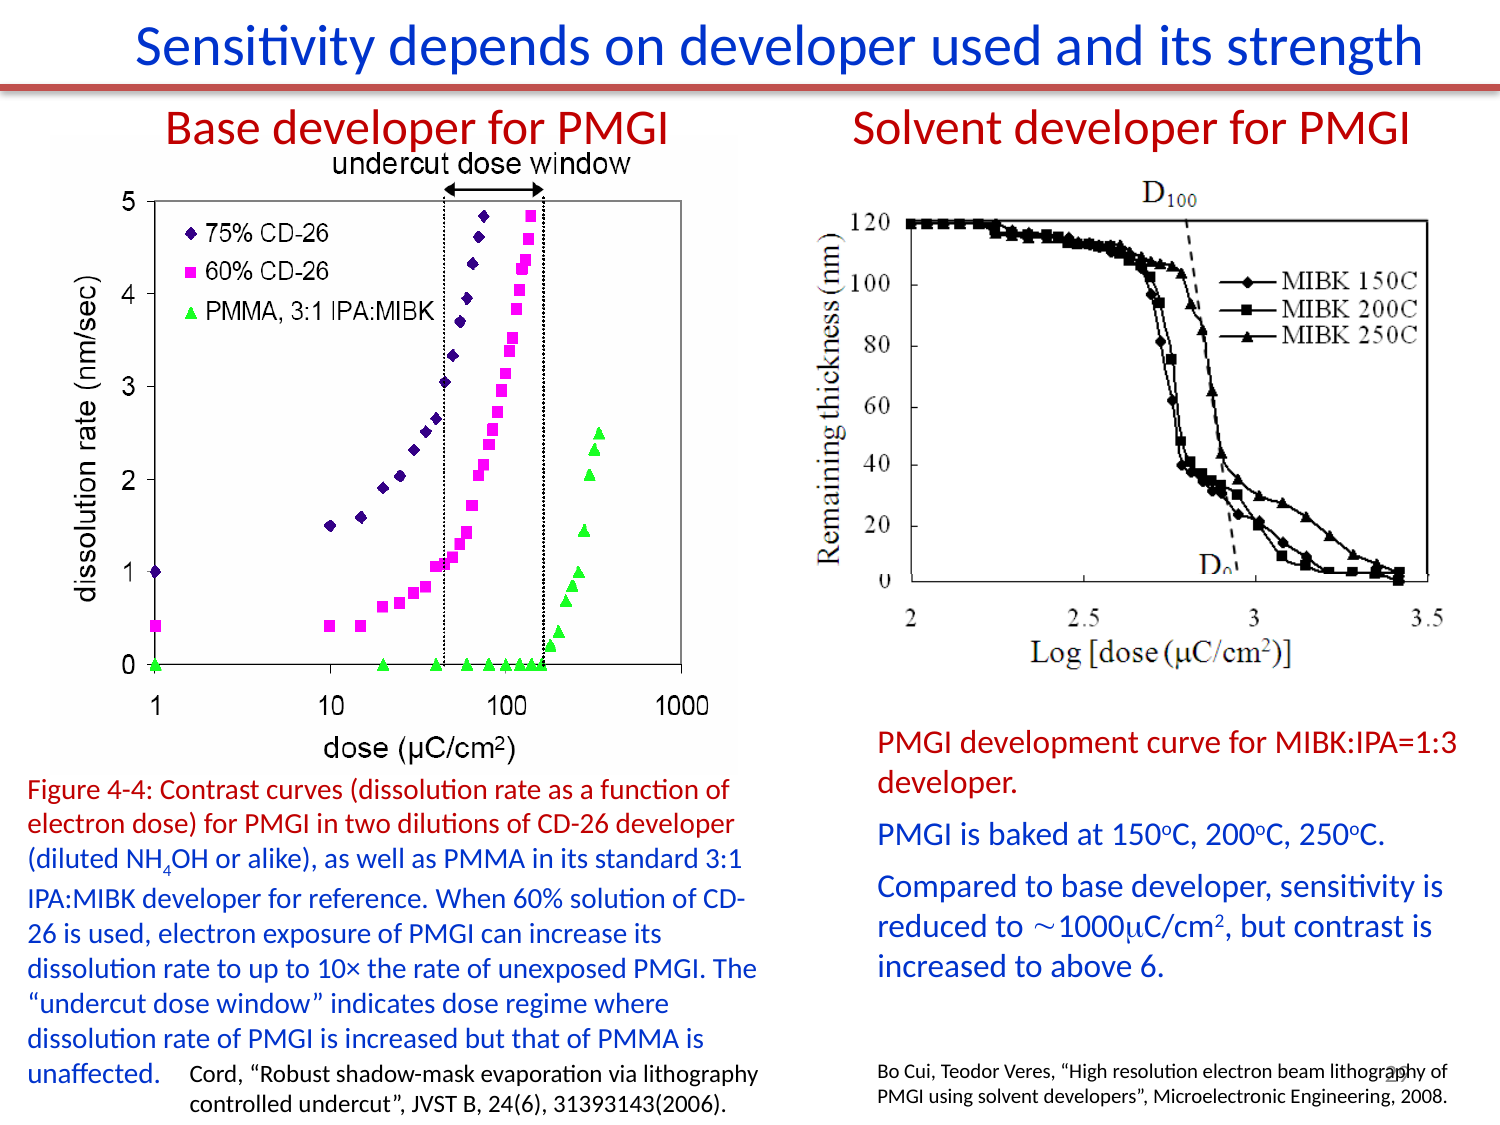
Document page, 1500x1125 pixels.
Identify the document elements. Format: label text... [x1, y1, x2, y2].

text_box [806, 174, 1446, 673]
text_box Figure 4-4: Contrast curves (dissolution rate as a function of electron dose) for PMGI in two dilutions of CD-26 developer (diluted NH4OH or alike), as well as PMMA in its standard 3:1 IPA:MIBK developer for reference. When 60% solution of CD-26 is used, electron exposure of PMGI can increase its dissolution rate to up to 10× the rate of unexposed PMGI. The “undercut dose window” indicates dose regime where dissolution rate of PMGI is increased but that of PMMA is unaffected. [12, 762, 775, 1097]
text_box Bo Cui, Teodor Veres, “High resolution electron beam lithography of PMGI using solvent developers”, Microelectronic Engineering, 2008. [862, 1049, 1500, 1115]
text_box Sensitivity depends on developer used and its strength [121, 0, 1440, 83]
text_box Base developer for PMGI [150, 96, 685, 134]
picture [49, 135, 738, 776]
text_box Solvent developer for PMGI [837, 96, 1450, 163]
text_box PMGI development curve for MIBK:IPA=1:3 developer. PMGI is baked at 150oC, 200oC, 250oC. Compared to base developer, sensitivity is reduced to 1000C/cm2, but contrast is increased to above 6. [862, 712, 1475, 992]
text_box Cord, “Robust shadow-mask evaporation via lithography controlled undercut”, JVST B, 24(6), 31393143(2006). [174, 1049, 788, 1125]
slide_number 29 [1074, 1042, 1425, 1103]
